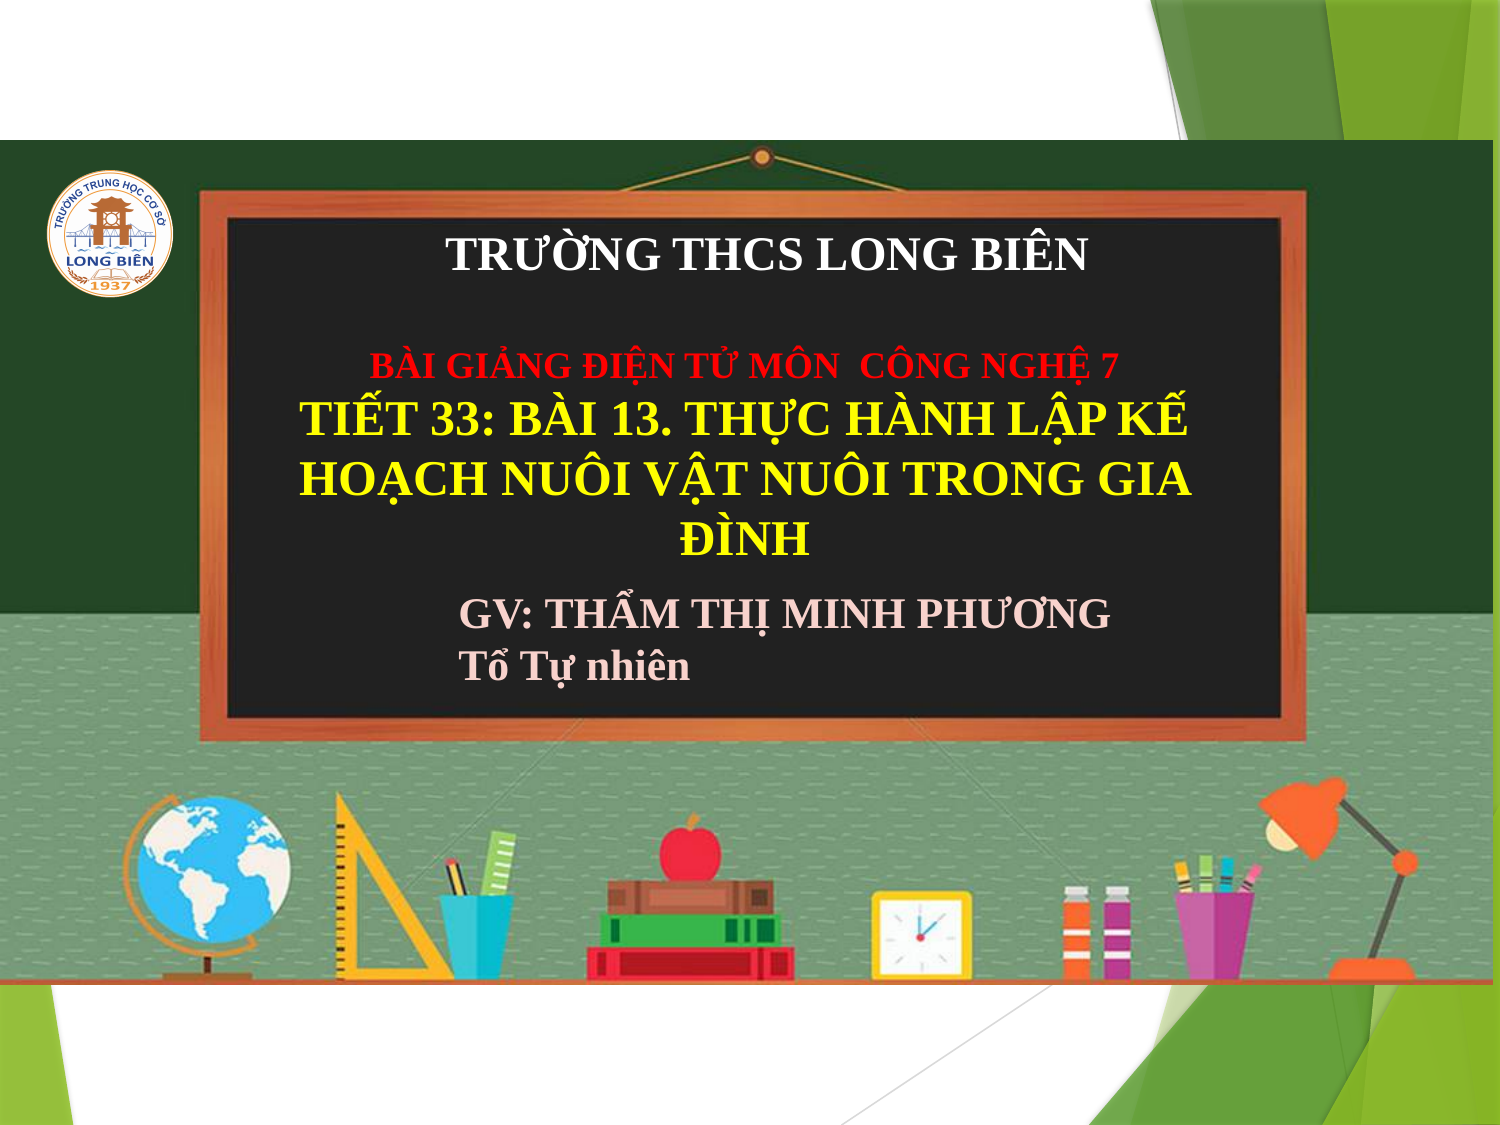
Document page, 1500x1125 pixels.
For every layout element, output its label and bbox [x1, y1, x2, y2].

picture [0, 140, 1494, 985]
